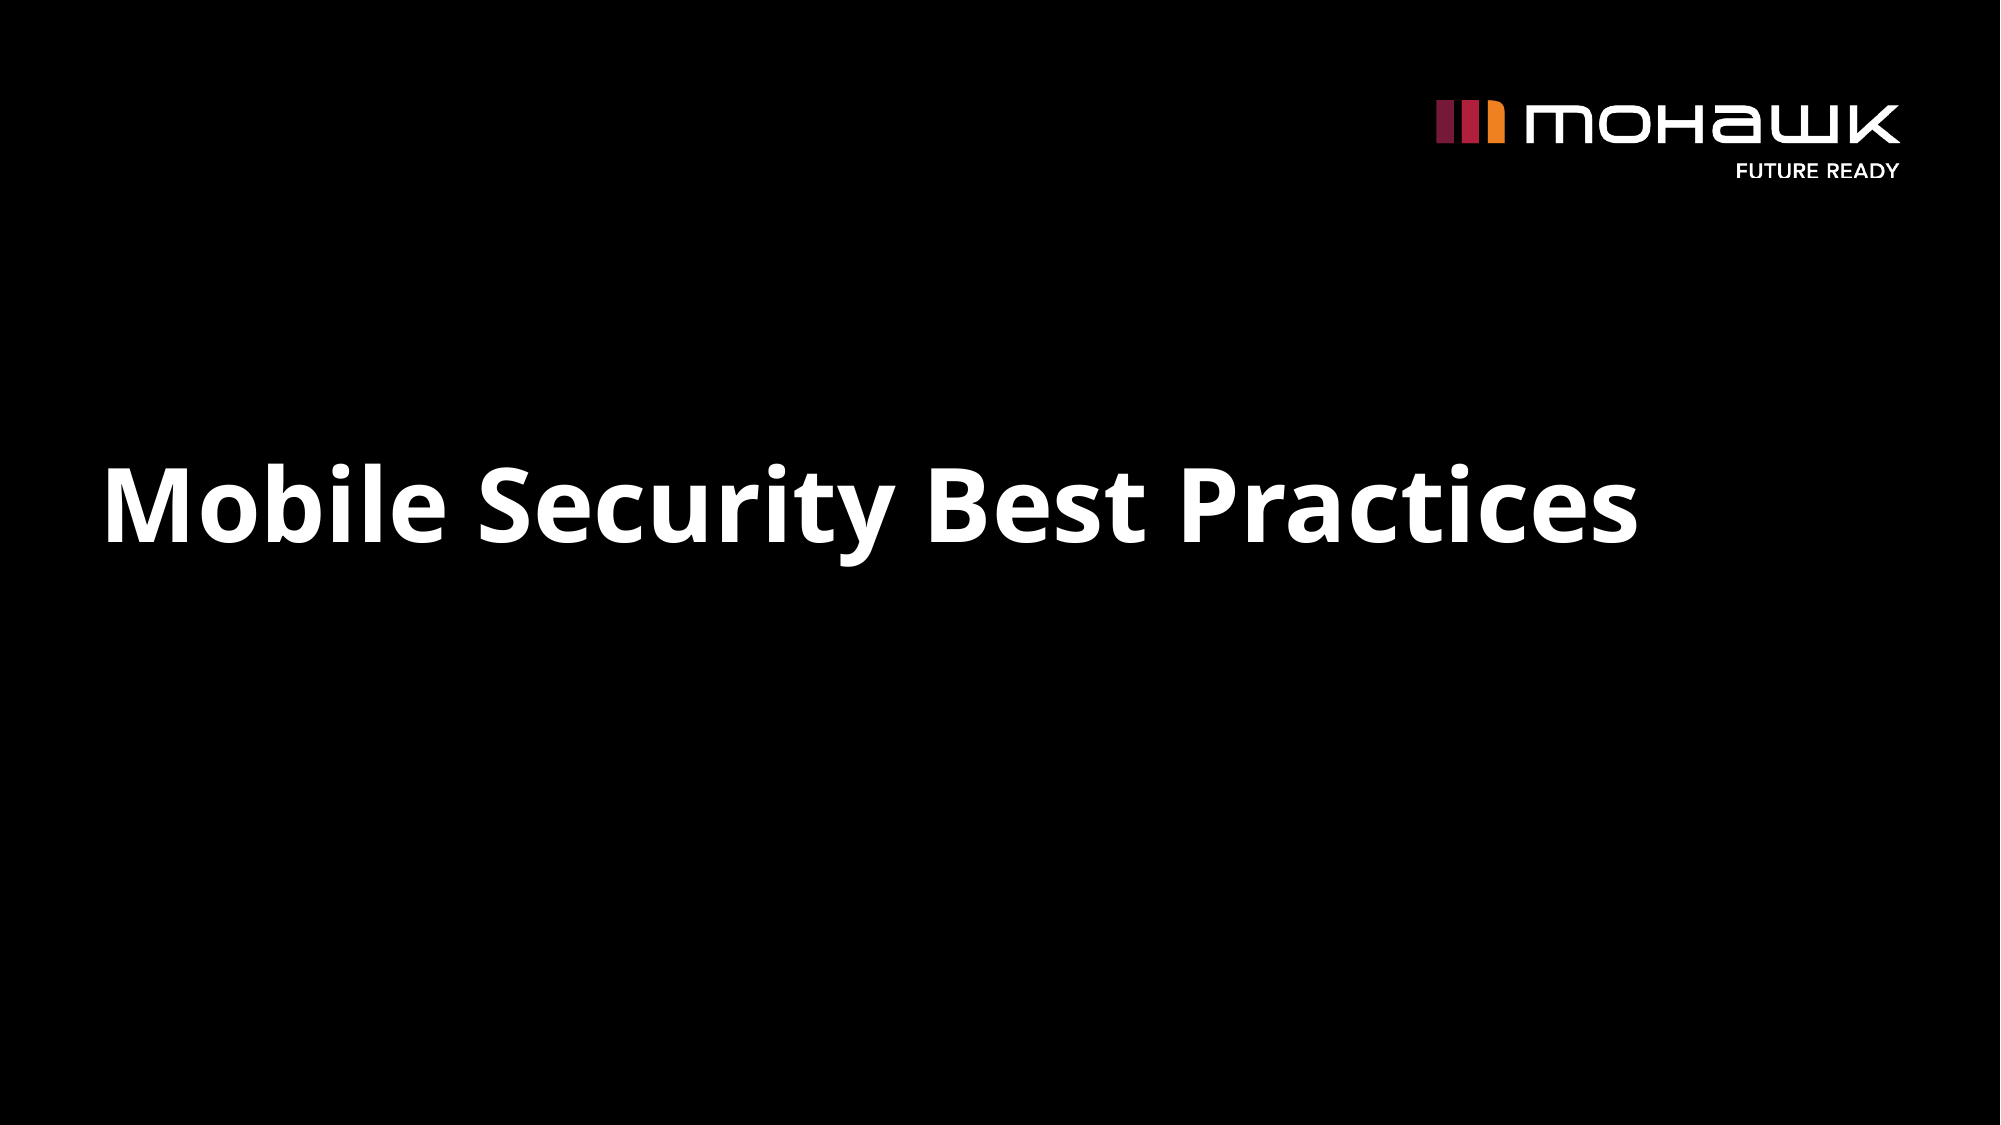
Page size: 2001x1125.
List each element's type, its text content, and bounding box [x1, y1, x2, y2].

title Mobile Security Best Practices [99, 295, 1896, 564]
